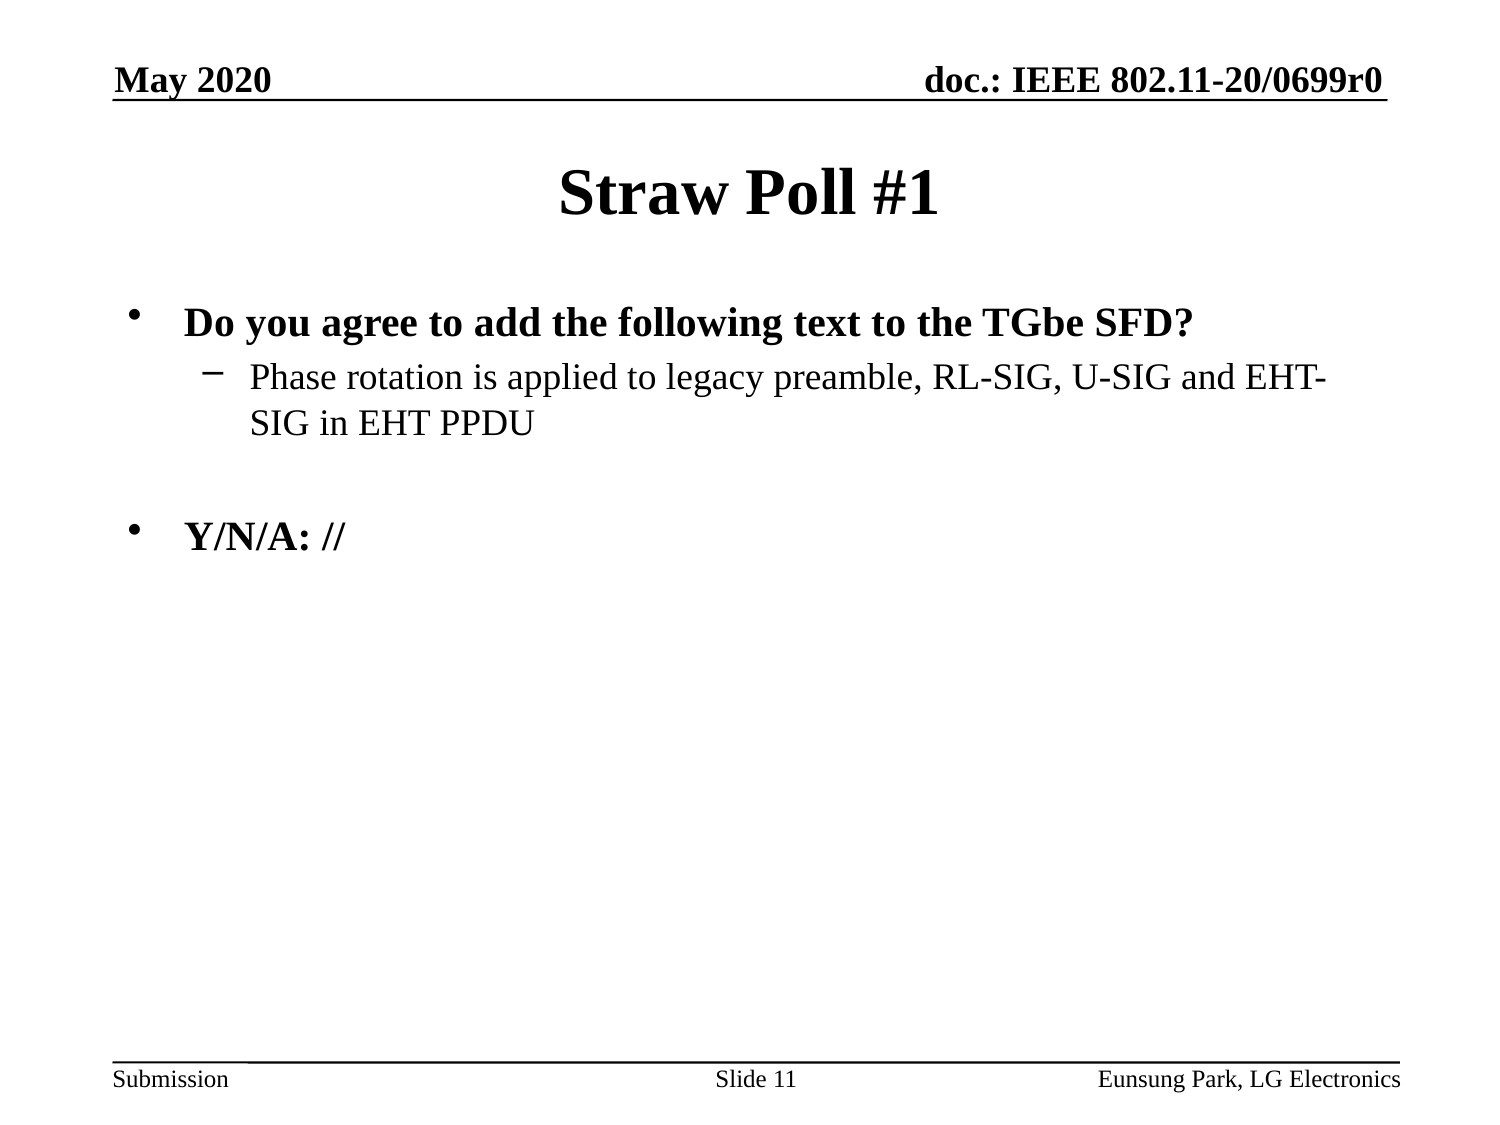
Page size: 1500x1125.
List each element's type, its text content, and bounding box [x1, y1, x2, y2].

list Do you agree to add the following text to the TGbe SFD? Phase rotation is applied to legacy preamble, RL-SIG, U-SIG and EHT-SIG in EHT PPDU Y/N/A: // [112, 287, 1388, 1000]
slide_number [114, 54, 274, 101]
slide_number Slide 11 [712, 1061, 800, 1093]
title Straw Poll #1 [112, 112, 1388, 263]
footer Eunsung Park, LG Electronics [1038, 1061, 1402, 1093]
